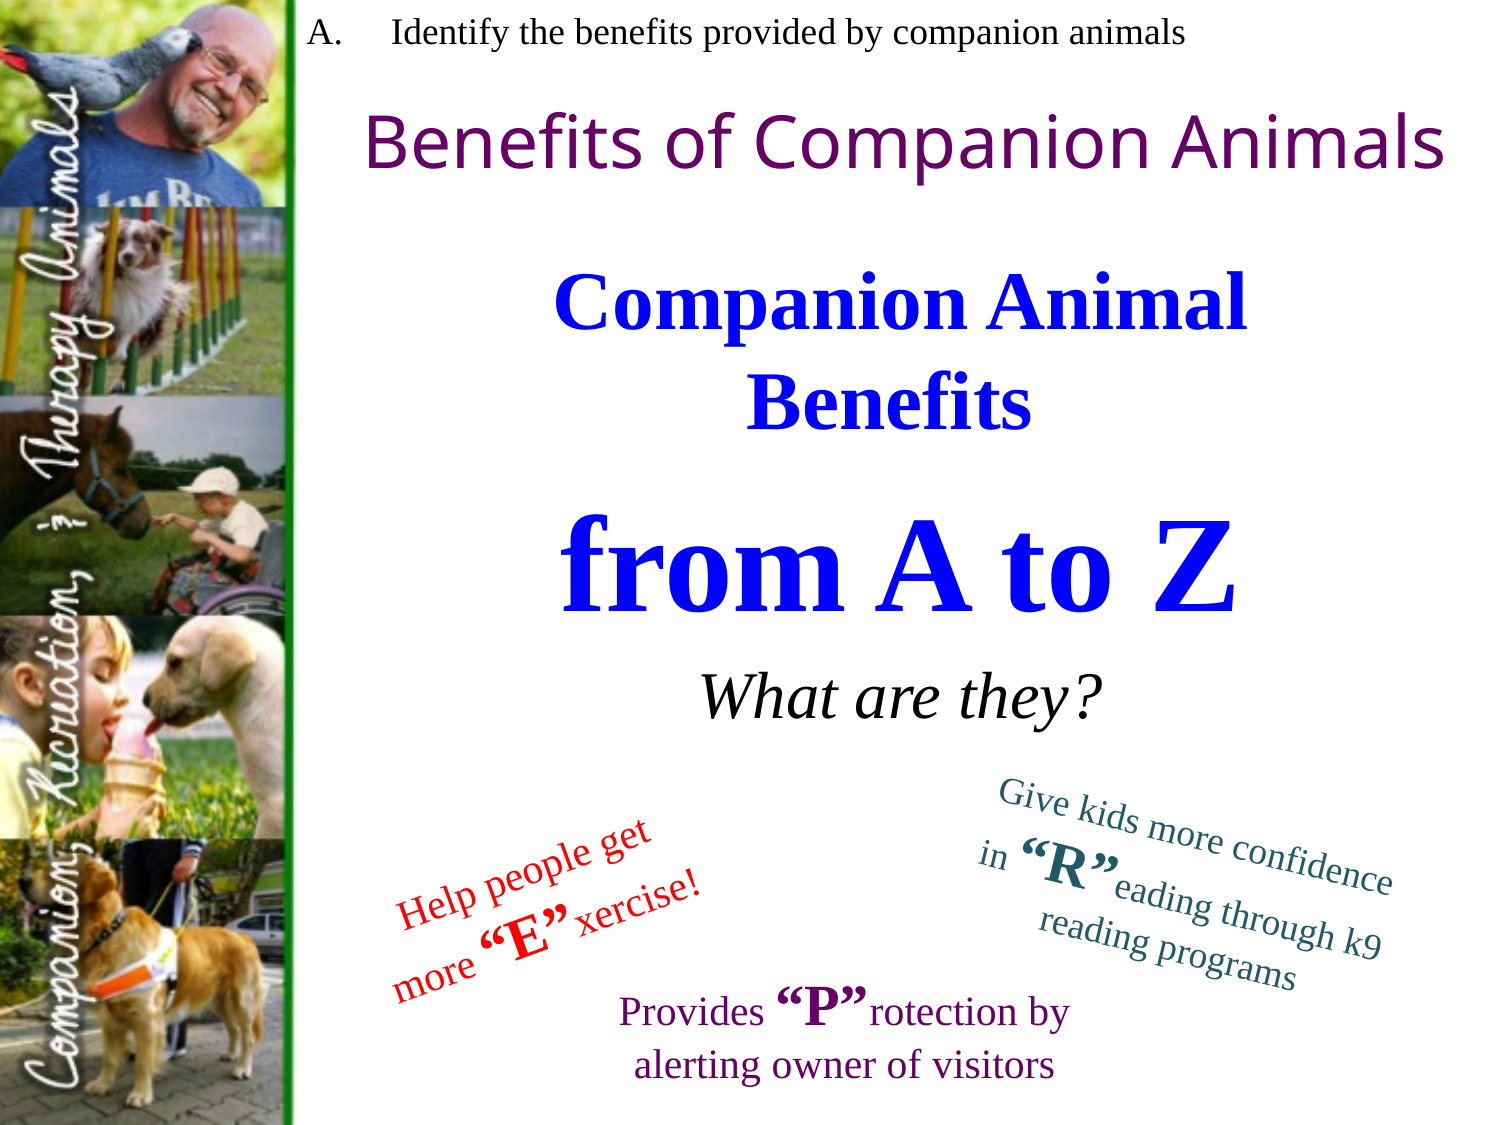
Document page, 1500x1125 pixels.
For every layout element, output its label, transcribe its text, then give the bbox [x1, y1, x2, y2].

text_box Identify the benefits provided by companion animals [291, 0, 1407, 60]
list Companion Animal Benefits from A to Z What are they? [394, 238, 1407, 1073]
text_box Give kids more confidence in “R”eading through k9 reading programs [941, 751, 1426, 1030]
title Benefits of Companion Animals [336, 45, 1475, 233]
picture [0, 0, 1500, 1125]
text_box Help people get more “E”xercise! [339, 776, 730, 1030]
text_box Provides “P”rotection by alerting owner of visitors [589, 959, 1100, 1095]
